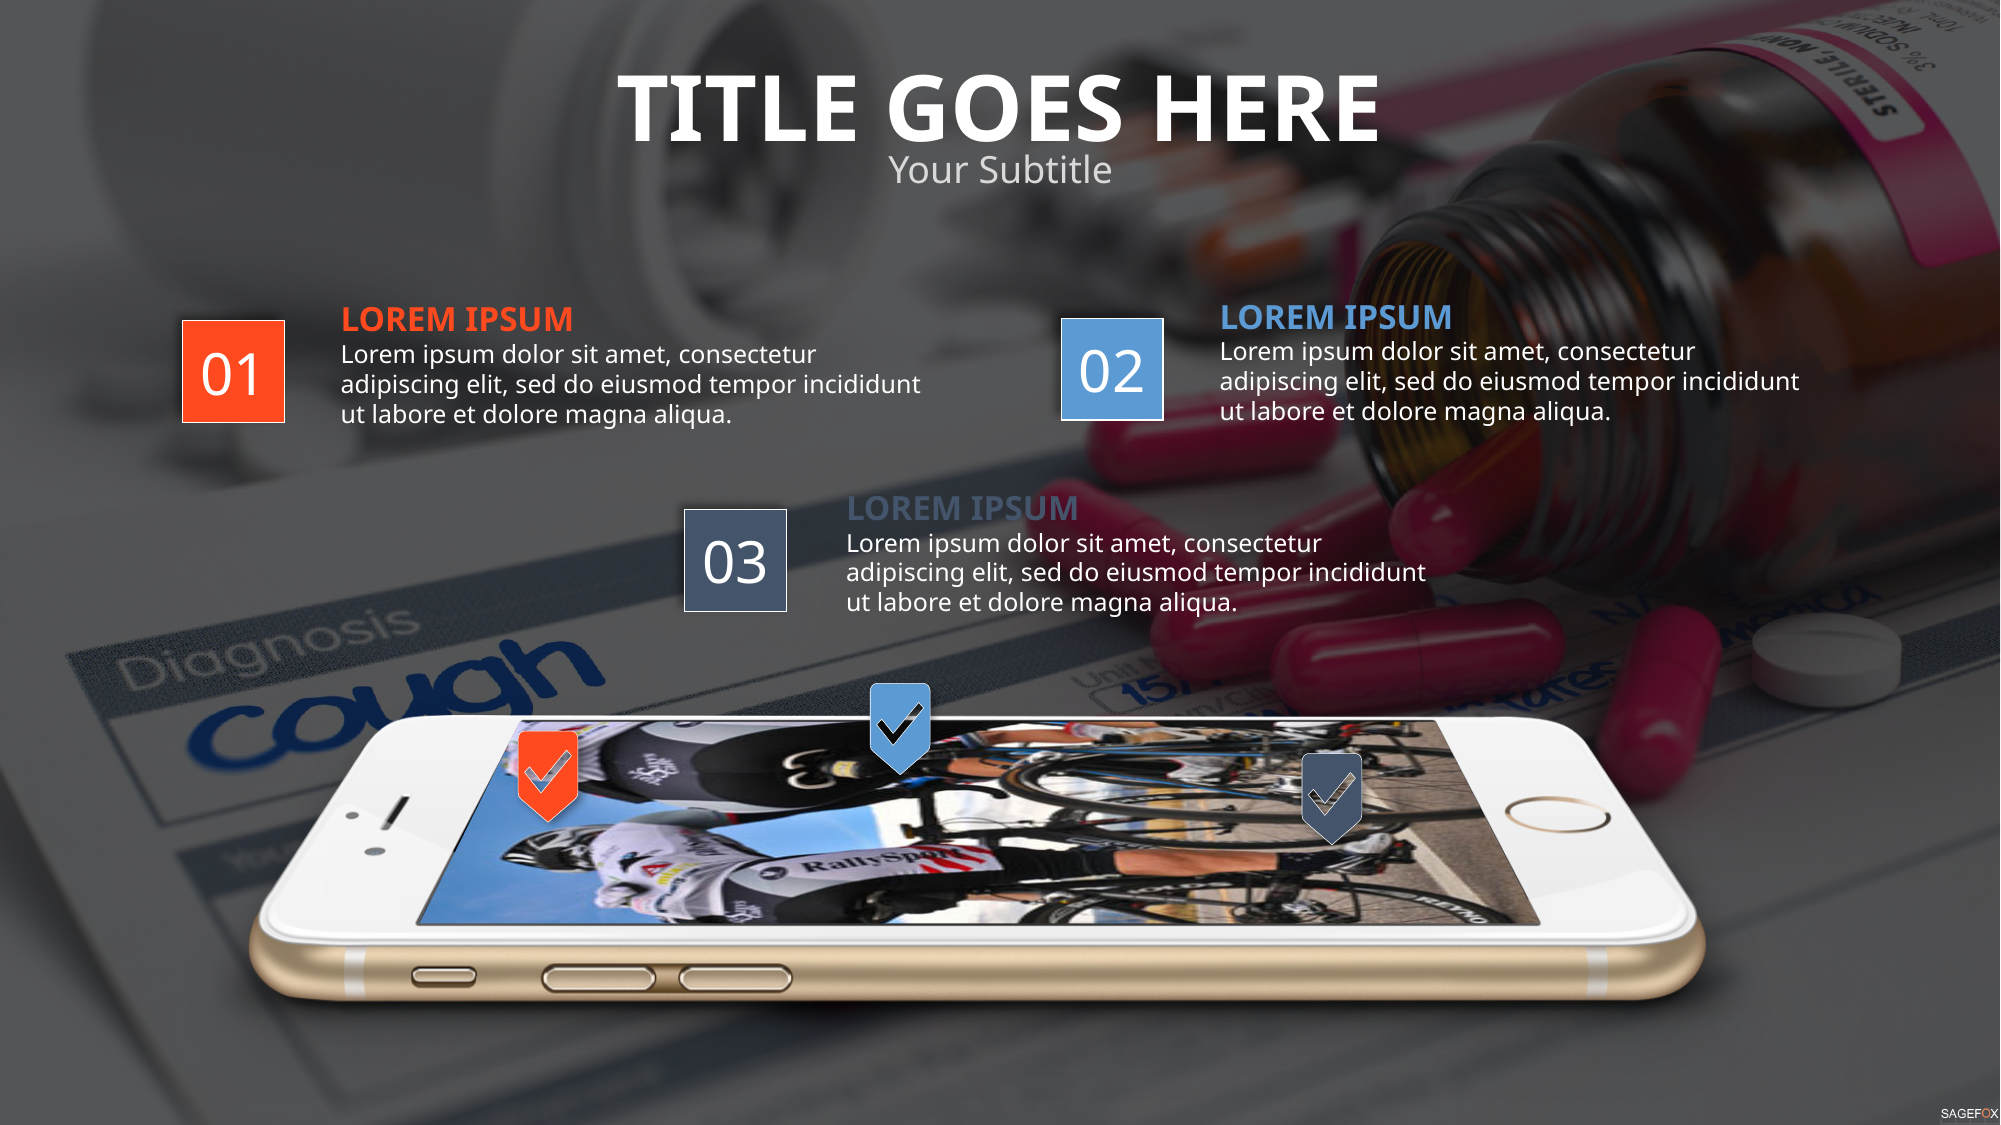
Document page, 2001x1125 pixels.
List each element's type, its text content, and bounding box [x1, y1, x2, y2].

text_box LOREM IPSUM Lorem ipsum dolor sit amet, consectetur adipiscing elit, sed do eiusmod tempor incididunt ut labore et dolore magna aliqua. [330, 293, 937, 434]
text_box 01 [181, 320, 285, 424]
text_box LOREM IPSUM Lorem ipsum dolor sit amet, consectetur adipiscing elit, sed do eiusmod tempor incididunt ut labore et dolore magna aliqua. [836, 482, 1442, 560]
text_box LOREM IPSUM Lorem ipsum dolor sit amet, consectetur adipiscing elit, sed do eiusmod tempor incididunt ut labore et dolore magna aliqua. [1209, 290, 1815, 431]
picture [0, 0, 2001, 1125]
text_box 02 [1060, 317, 1164, 421]
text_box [548, 42, 1452, 199]
text_box 03 [683, 508, 787, 560]
